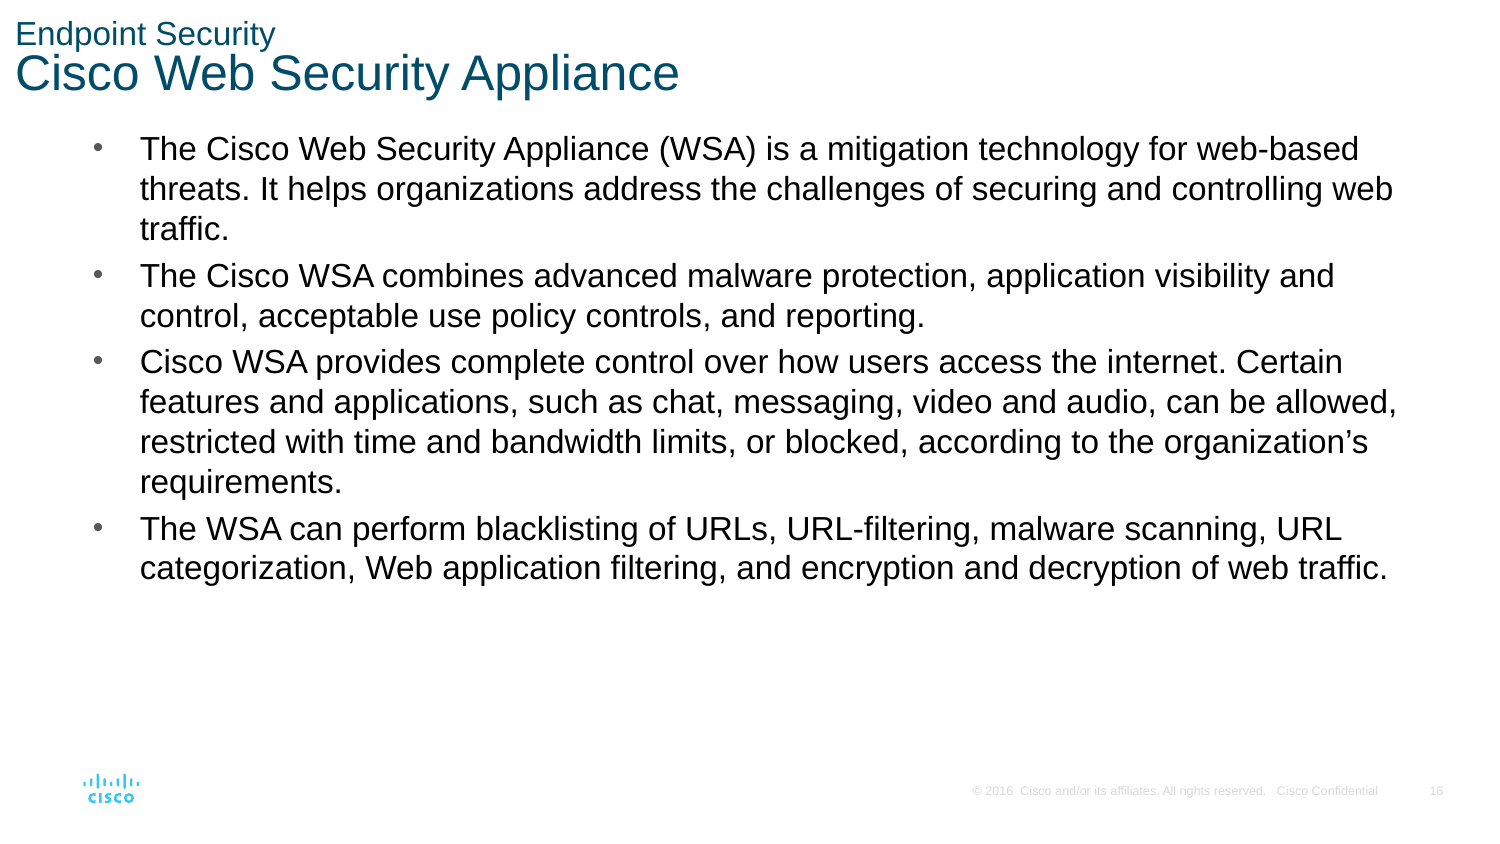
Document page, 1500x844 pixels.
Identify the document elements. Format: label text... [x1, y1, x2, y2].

title Endpoint Security Cisco Web Security Appliance [0, 0, 1369, 121]
list The Cisco Web Security Appliance (WSA) is a mitigation technology for web-based threats. It helps organizations address the challenges of securing and controlling web traffic. The Cisco WSA combines advanced malware protection, application visibility and control, acceptable use policy controls, and reporting. Cisco WSA provides complete control over how users access the internet. Certain features and applications, such as chat, messaging, video and audio, can be allowed, restricted with time and bandwidth limits, or blocked, according to the organization’s requirements. The WSA can perform blacklisting of URLs, URL-filtering, malware scanning, URL categorization, Web application filtering, and encryption and decryption of web traffic. [77, 120, 1437, 726]
